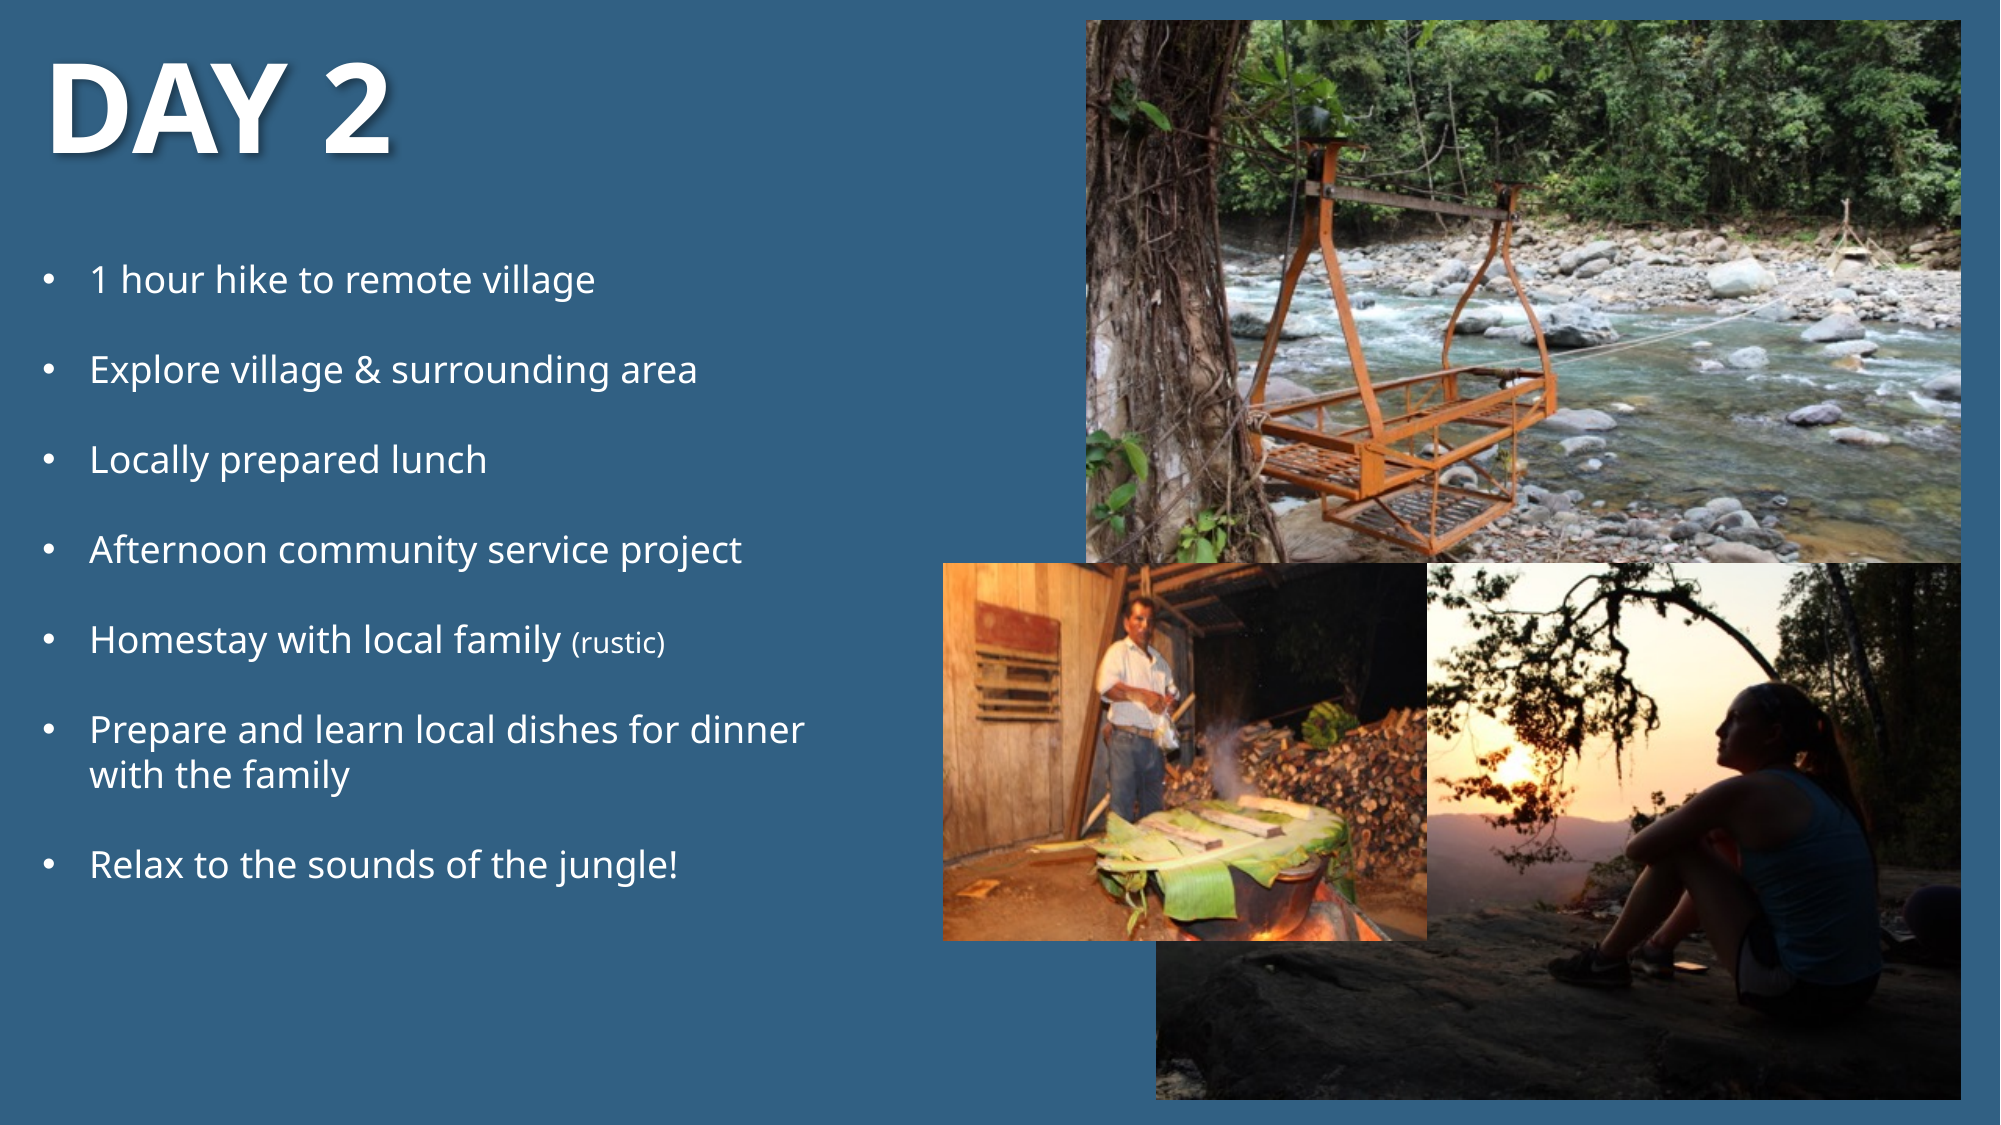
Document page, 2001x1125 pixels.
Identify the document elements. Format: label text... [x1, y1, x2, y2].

text_box 1 hour hike to remote village Explore village & surrounding area Locally prepared lunch Afternoon community service project Homestay with local family (rustic) Prepare and learn local dishes for dinner with the family Relax to the sounds of the jungle! [27, 248, 836, 894]
picture [943, 20, 1961, 1100]
text_box DAY 2 [27, 20, 1085, 186]
